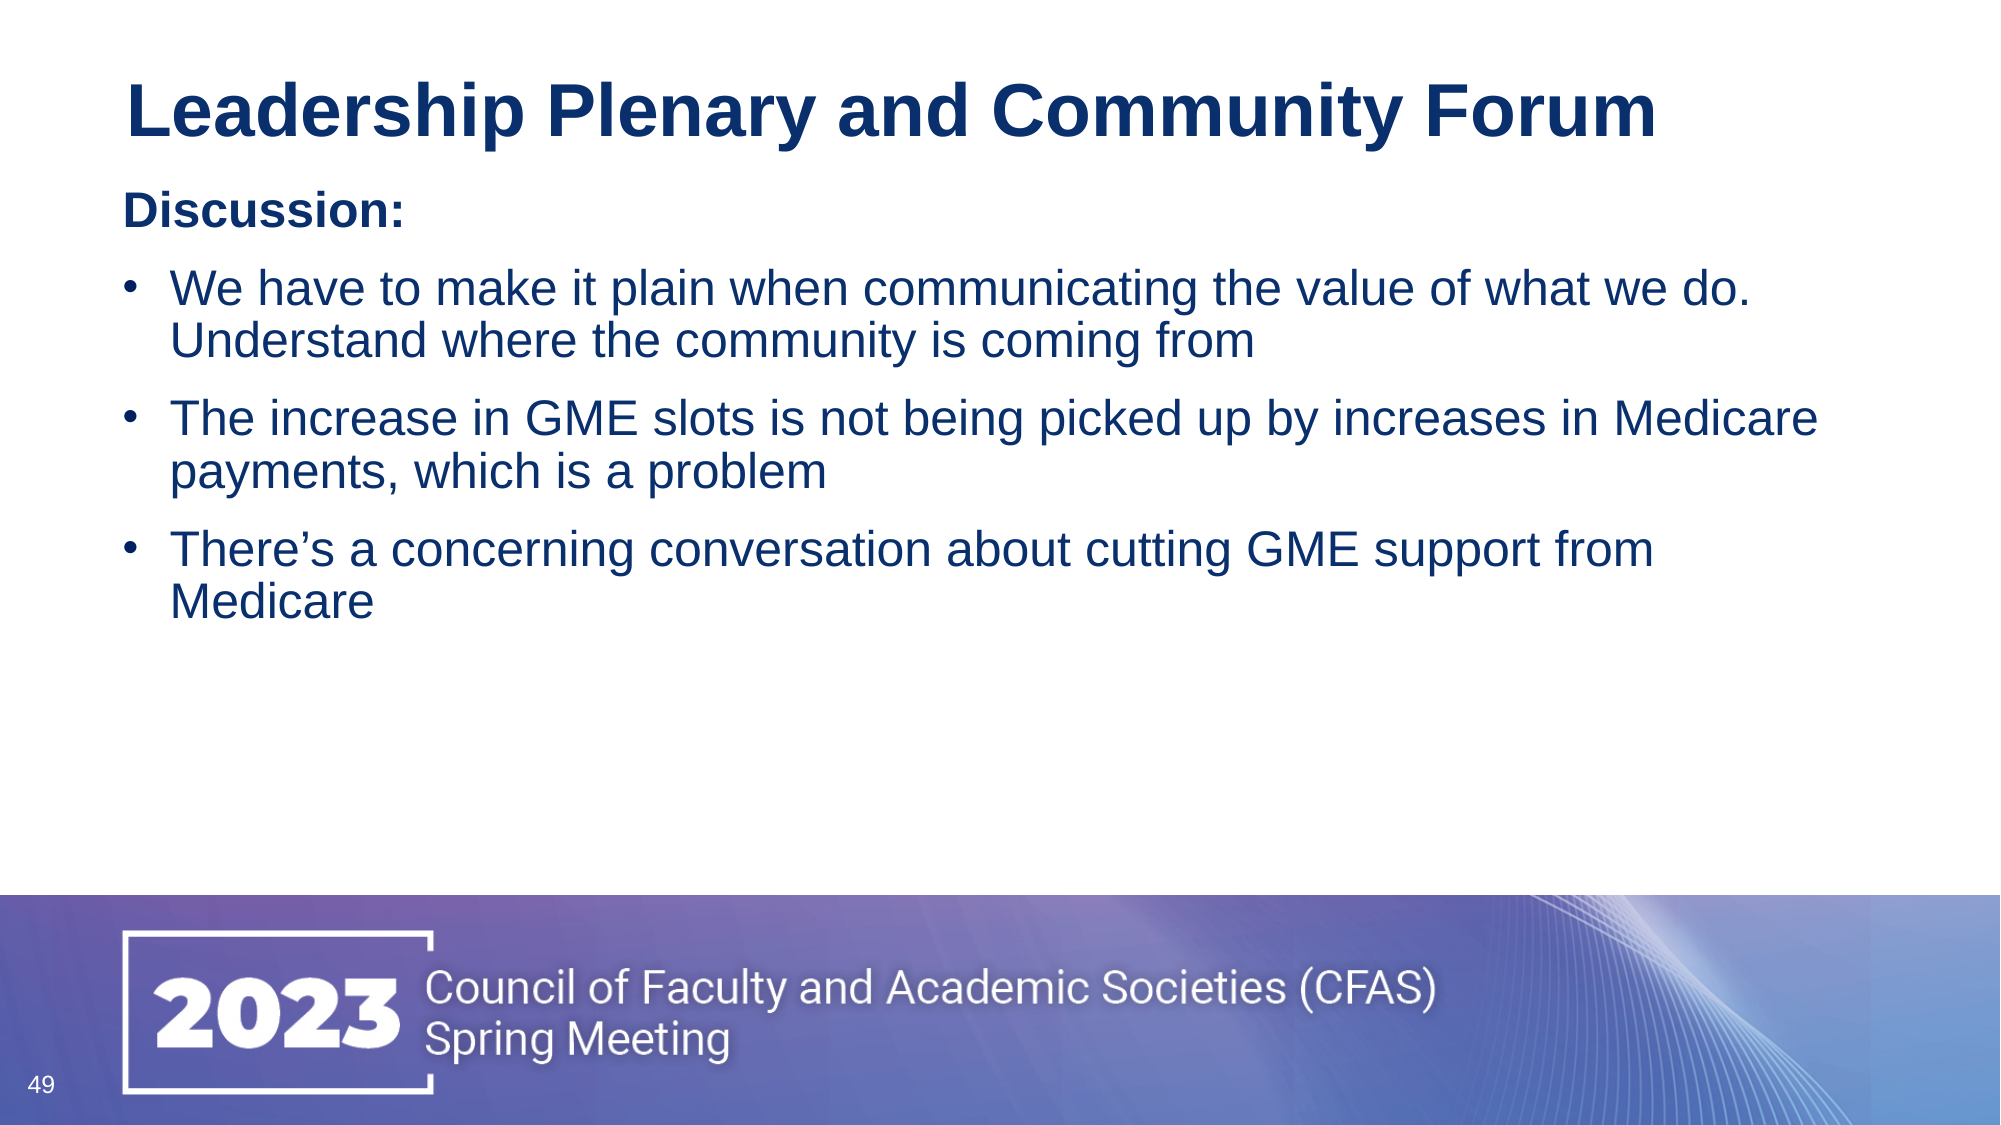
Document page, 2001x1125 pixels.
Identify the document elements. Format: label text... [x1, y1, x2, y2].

list Discussion: We have to make it plain when communicating the value of what we do. Understand where the community is coming from The increase in GME slots is not being picked up by increases in Medicare payments, which is a problem There’s a concerning conversation about cutting GME support from Medicare [122, 184, 1870, 967]
picture [0, 895, 2000, 1125]
slide_number 49 [12, 1053, 99, 1113]
title Leadership Plenary and Community Forum [125, 49, 1961, 152]
